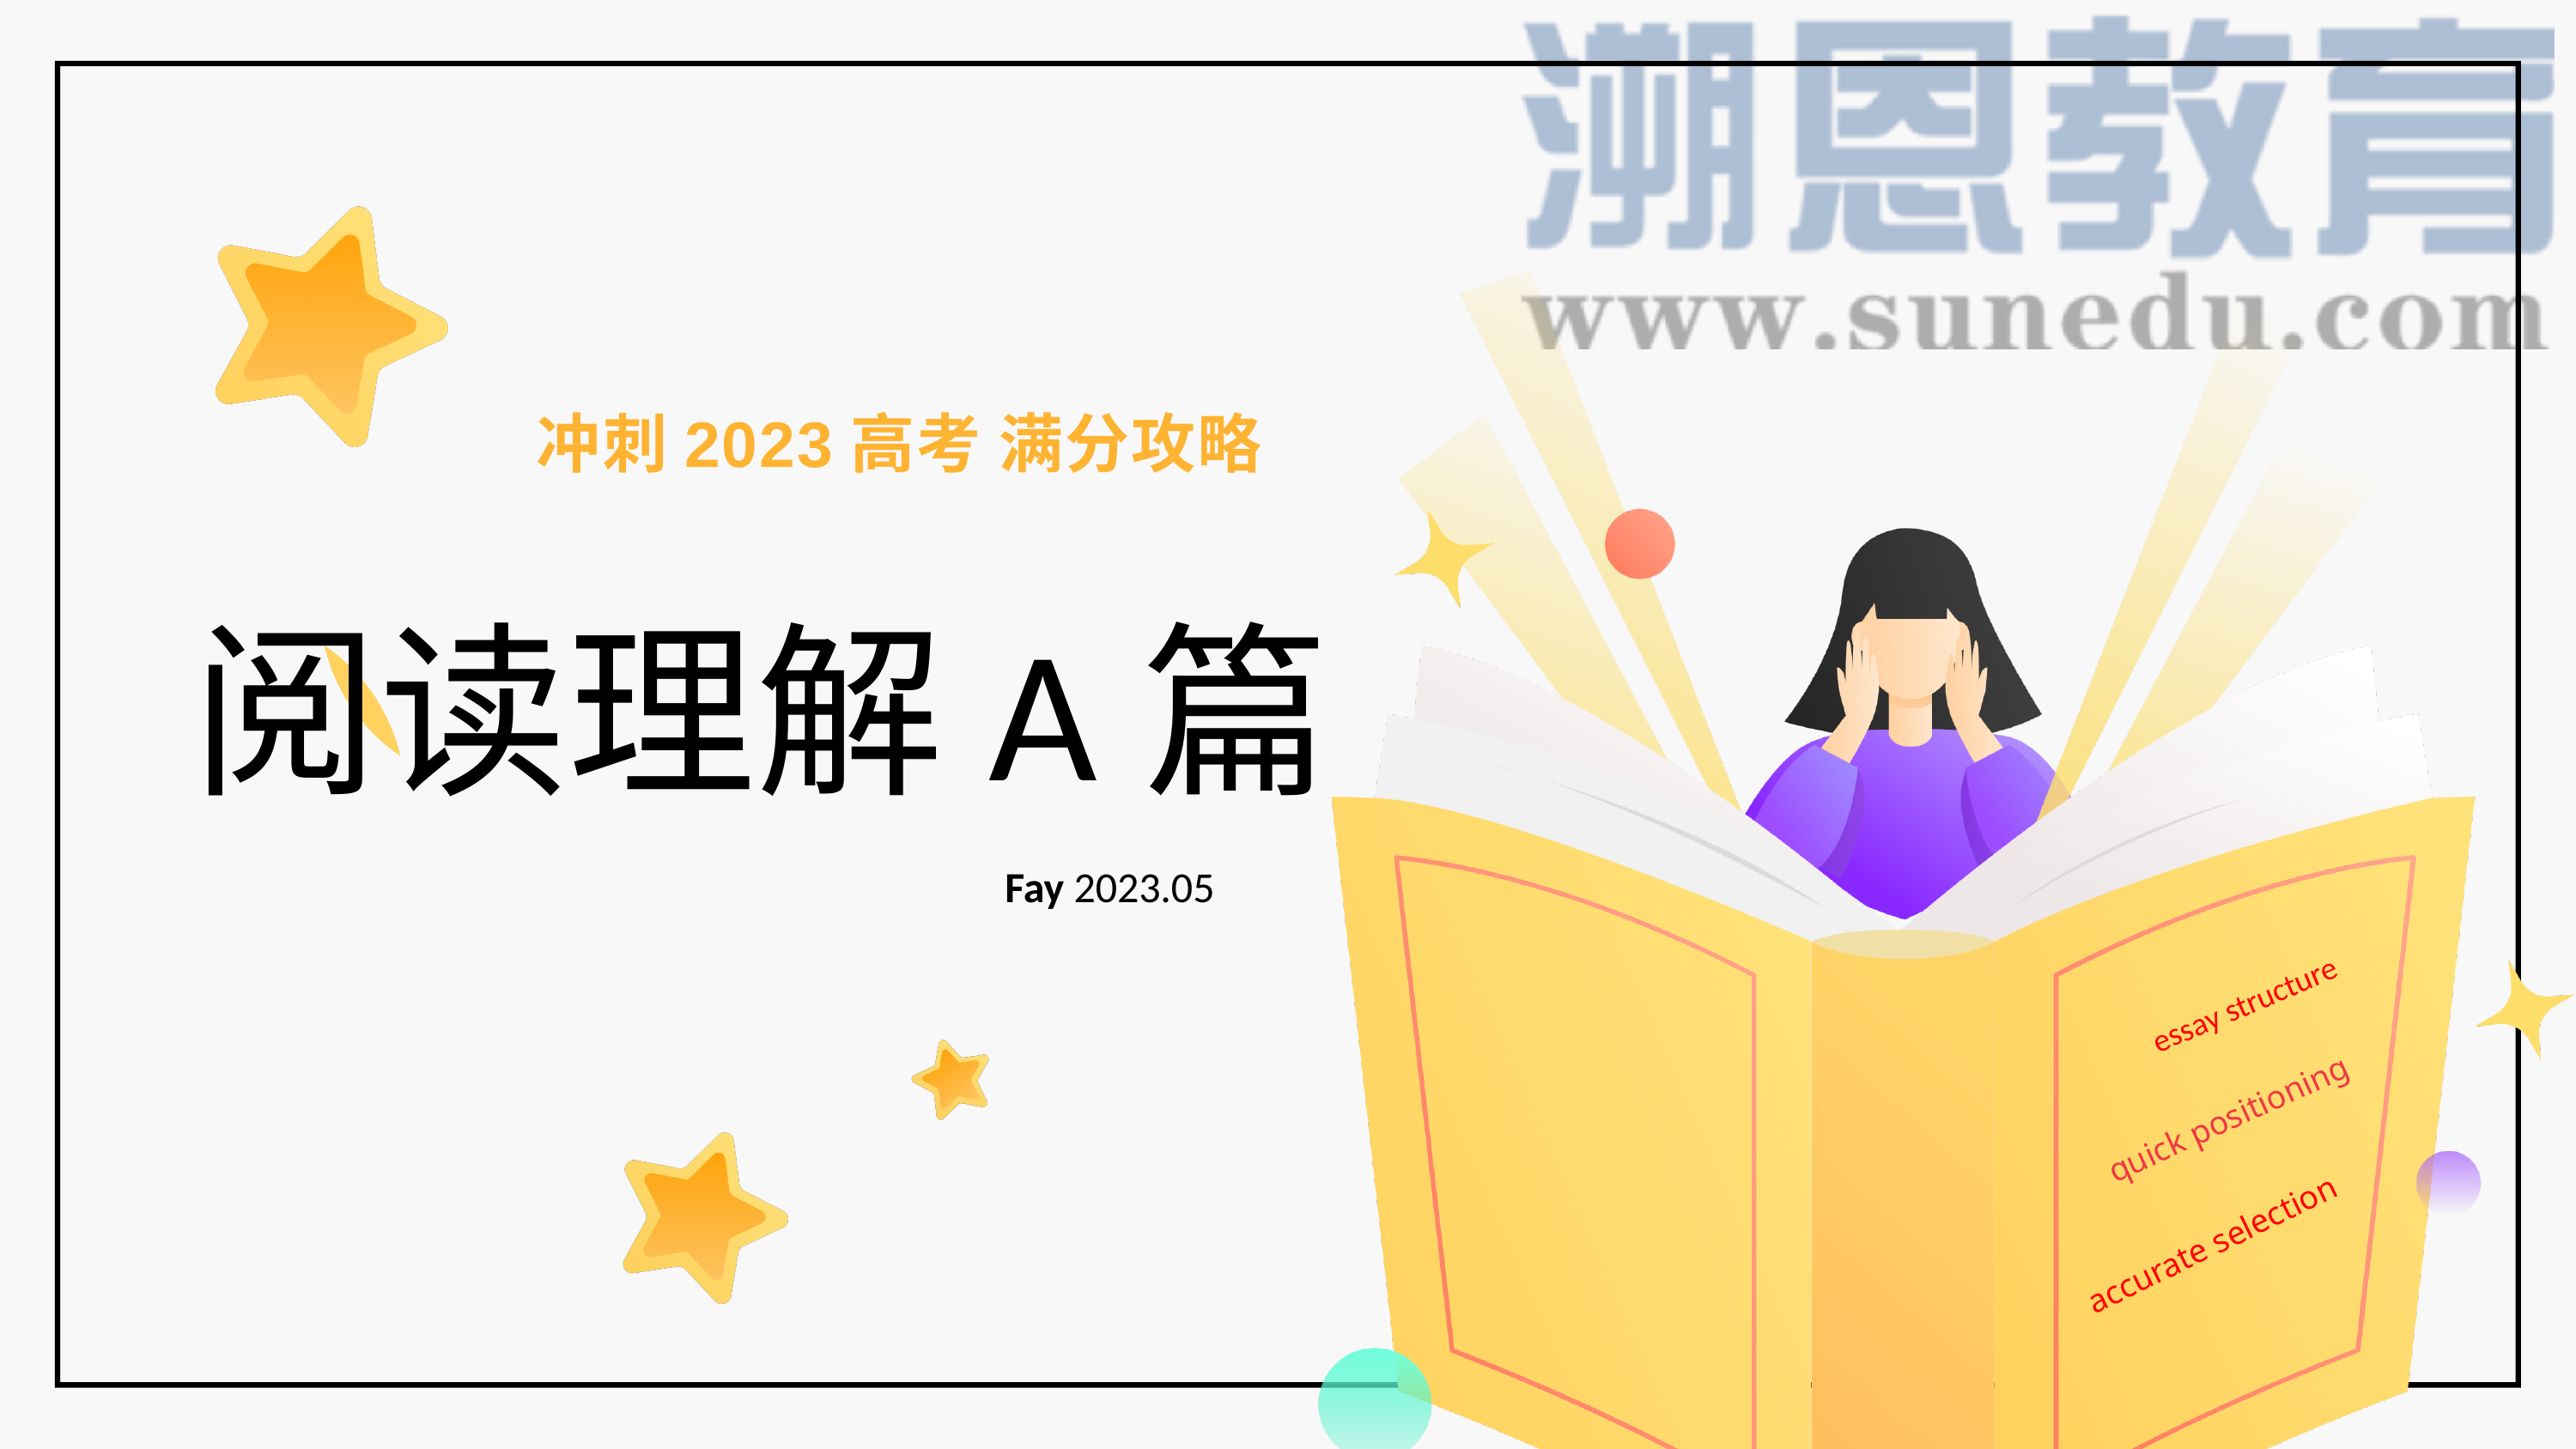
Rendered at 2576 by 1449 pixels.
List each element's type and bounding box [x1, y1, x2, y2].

picture [623, 1132, 789, 1304]
picture [1316, 13, 2576, 1449]
text_box [144, 633, 580, 768]
picture [215, 206, 448, 448]
picture [917, 1038, 995, 1119]
text_box [54, 60, 2522, 1388]
